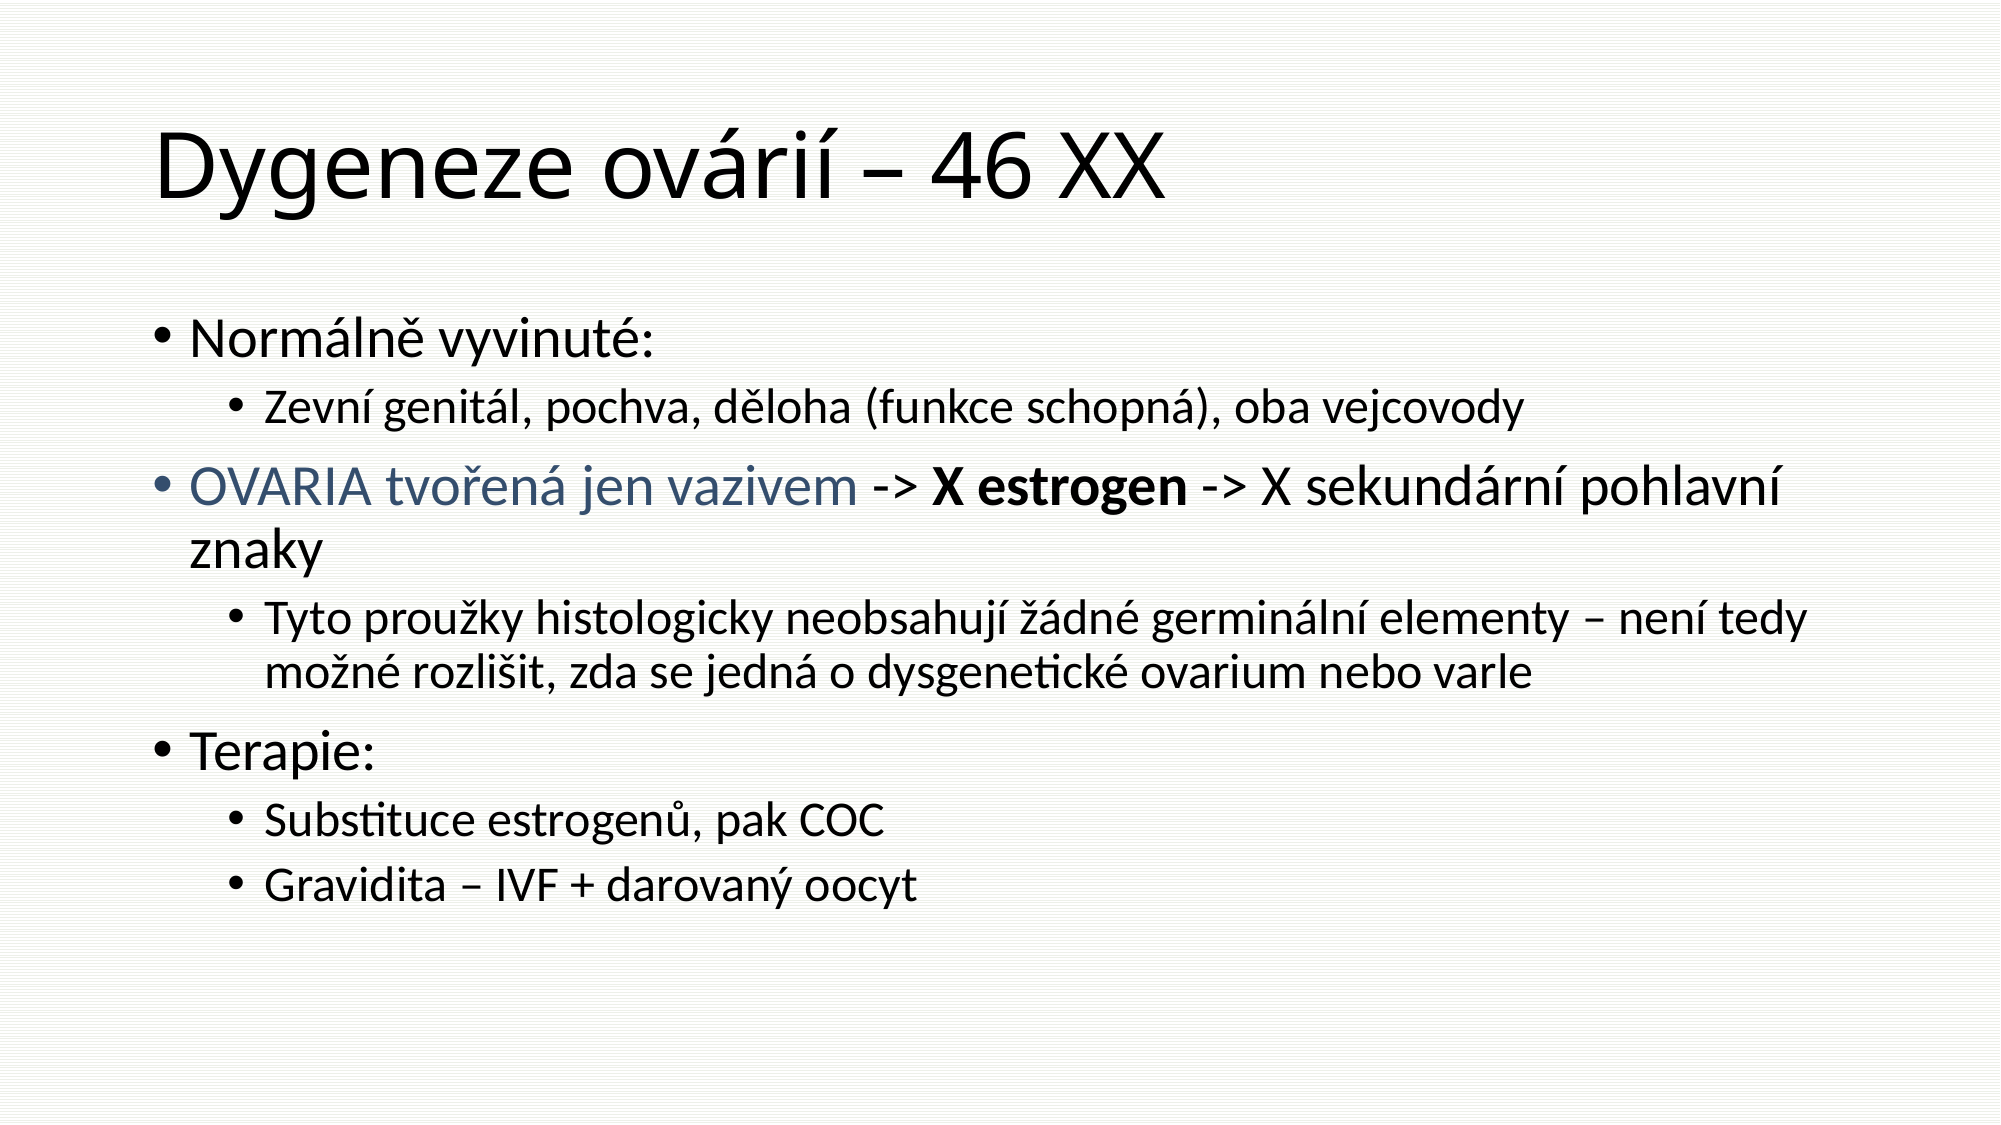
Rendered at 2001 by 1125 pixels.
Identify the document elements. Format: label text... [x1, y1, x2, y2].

title Dygeneze ovárií – 46 XX [137, 59, 1863, 278]
list Normálně vyvinuté: Zevní genitál, pochva, děloha (funkce schopná), oba vejcovody OVARIA tvořená jen vazivem -> X estrogen -> X sekundární pohlavní znaky Tyto proužky histologicky neobsahují žádné germinální elementy – není tedy možné rozlišit, zda se jedná o dysgenetické ovarium nebo varle Terapie: Substituce estrogenů, pak COC Gravidita – IVF + darovaný oocyt [137, 299, 1863, 1014]
